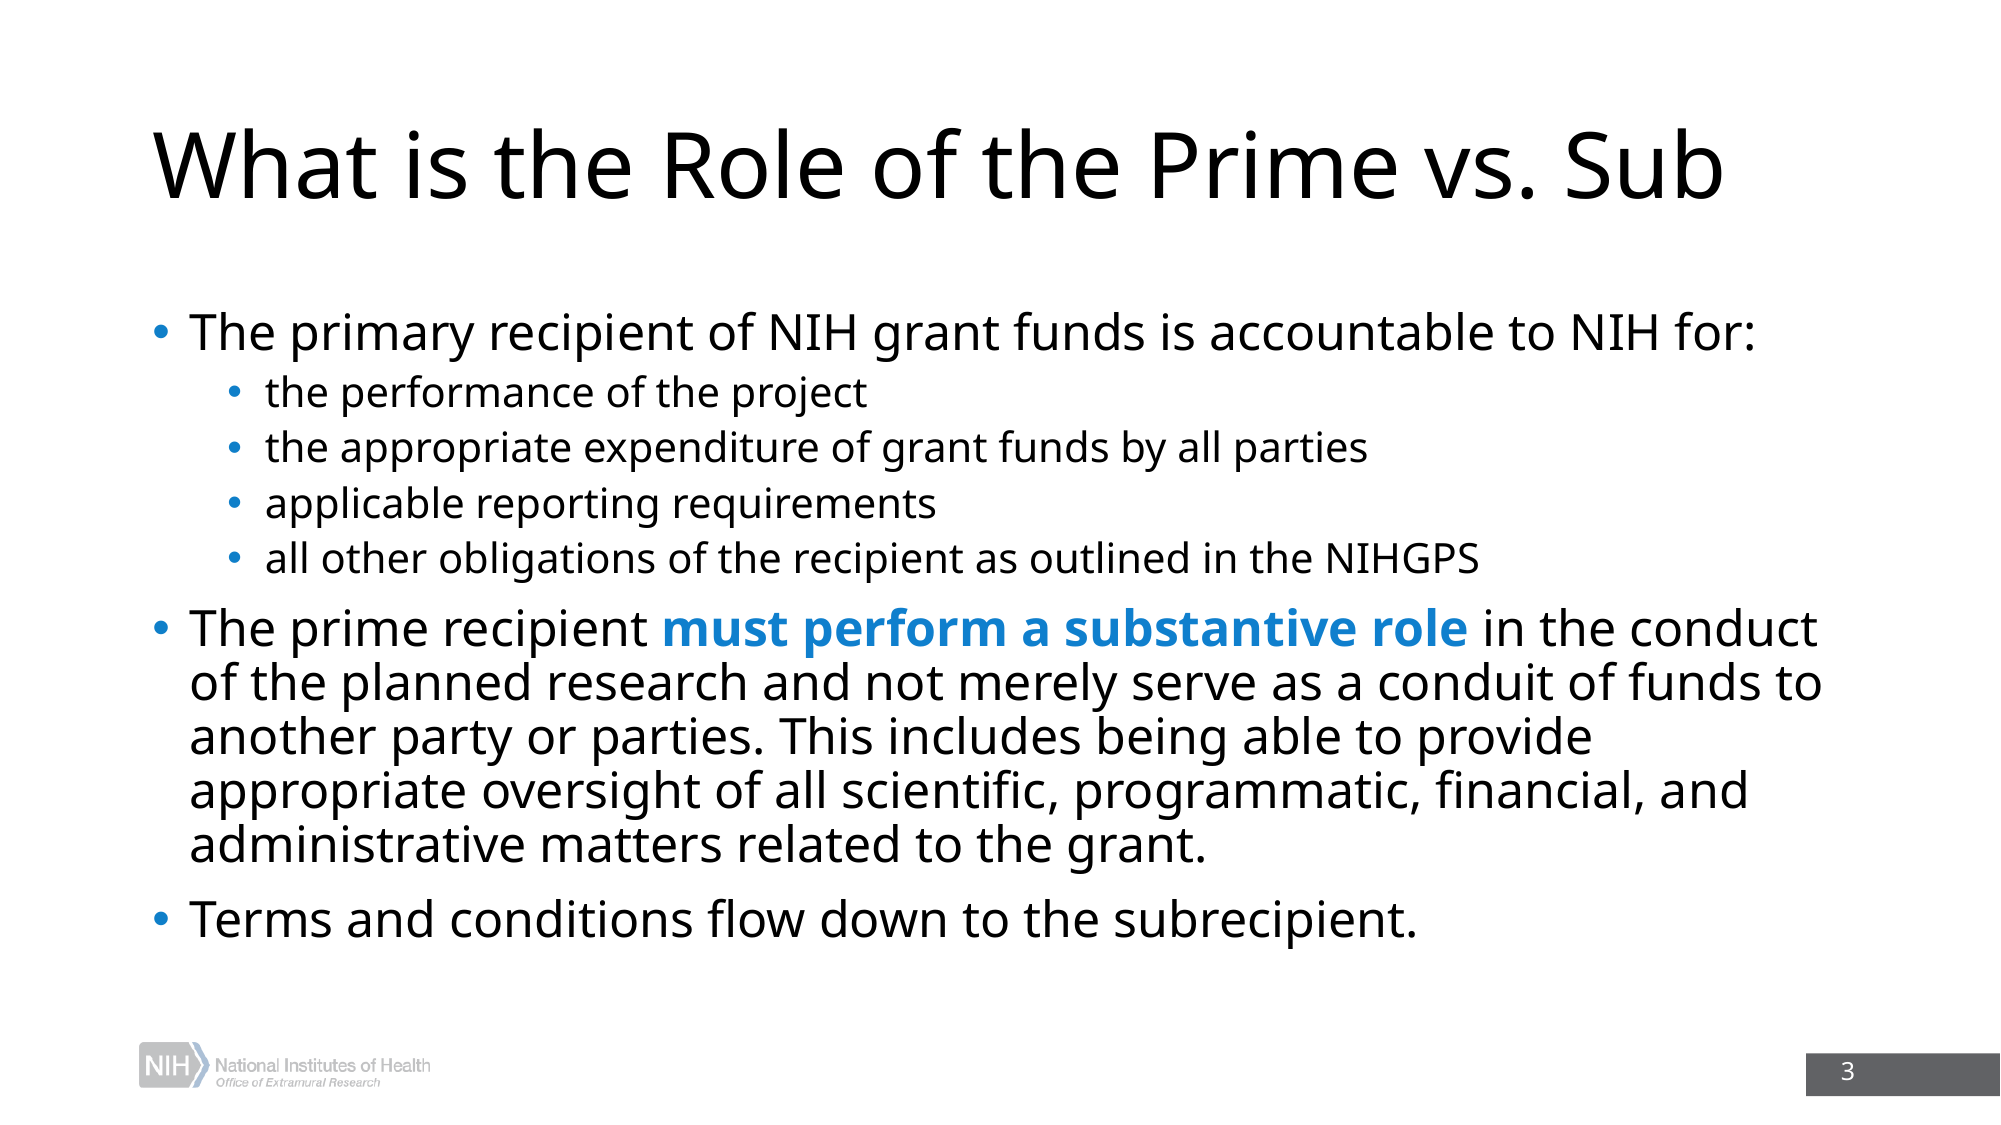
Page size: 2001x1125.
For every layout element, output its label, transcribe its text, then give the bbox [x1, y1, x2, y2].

list The primary recipient of NIH grant funds is accountable to NIH for: the performance of the project the appropriate expenditure of grant funds by all parties applicable reporting requirements all other obligations of the recipient as outlined in the NIHGPS The prime recipient must perform a substantive role in the conduct of the planned research and not merely serve as a conduit of funds to another party or parties. This includes being able to provide appropriate oversight of all scientific, programmatic, financial, and administrative matters related to the grant. Terms and conditions flow down to the subrecipient. [137, 299, 1863, 1014]
picture [139, 1042, 430, 1088]
title What is the Role of the Prime vs. Sub [137, 59, 1863, 278]
slide_number 3 [1419, 1042, 1870, 1103]
